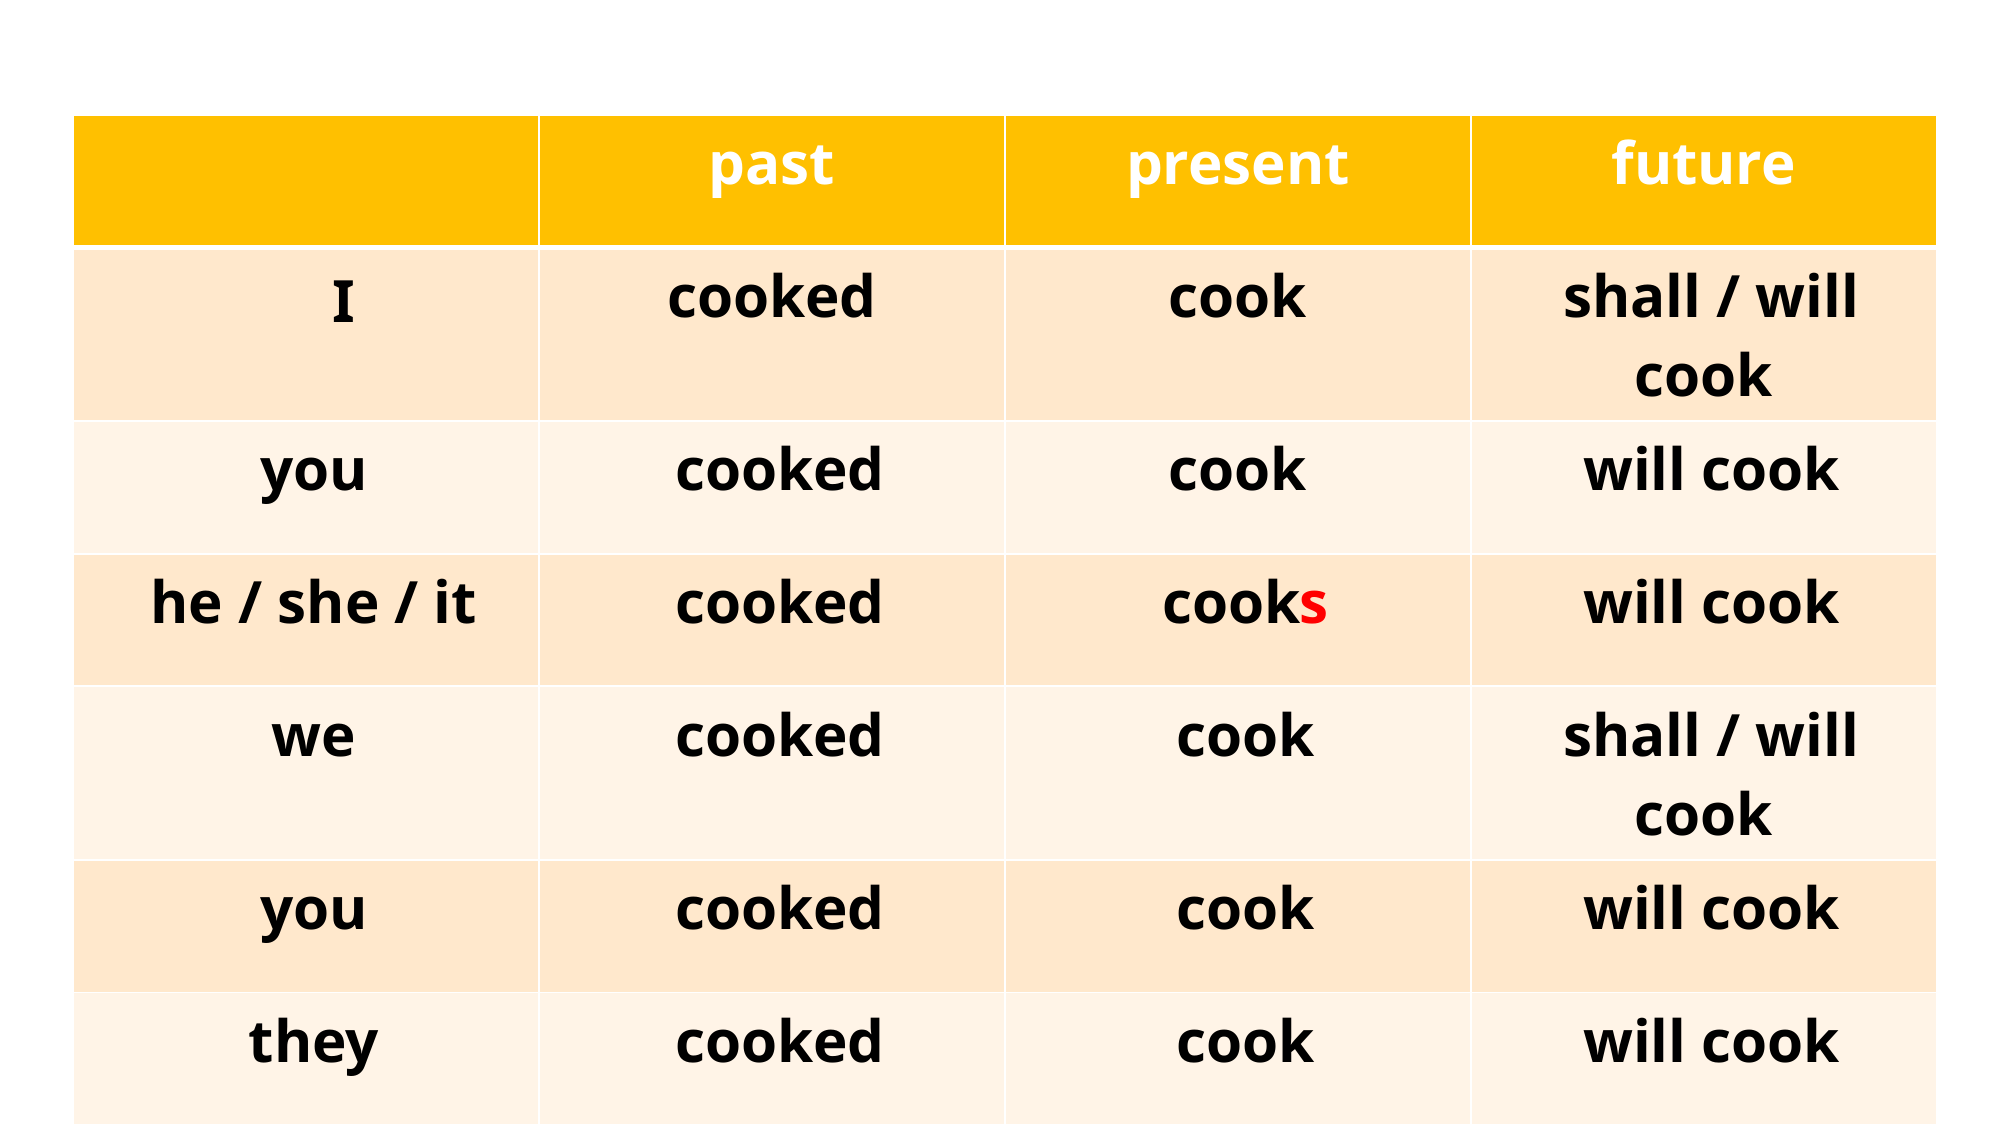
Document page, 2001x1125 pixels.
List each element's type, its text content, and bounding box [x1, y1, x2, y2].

table_cell cooked [540, 422, 1004, 553]
table_cell will cook [1472, 422, 1936, 553]
table_cell cooked [540, 993, 1004, 1124]
table_cell cook [1006, 861, 1470, 992]
table_cell cooks [1006, 555, 1470, 685]
table_cell we [74, 687, 538, 859]
table_cell you [74, 422, 538, 553]
table_cell cook [1006, 687, 1470, 859]
table_header past [540, 116, 1004, 245]
table_cell I [74, 250, 538, 420]
table_cell cooked [540, 555, 1004, 685]
table_cell shall / will cook [1472, 250, 1936, 420]
table_cell cook [1006, 993, 1470, 1124]
table_cell you [74, 861, 538, 992]
table_header future [1472, 116, 1936, 245]
table_cell will cook [1472, 861, 1936, 992]
table_cell cook [1006, 422, 1470, 553]
table_header present [1006, 116, 1470, 245]
table_cell shall / will cook [1472, 687, 1936, 859]
table_cell cook [1006, 250, 1470, 420]
table_header [74, 116, 538, 245]
table_cell cooked [540, 250, 1004, 420]
table_cell cooked [540, 861, 1004, 992]
table_cell they [74, 993, 538, 1124]
table_cell cooked [540, 687, 1004, 859]
table_cell will cook [1472, 555, 1936, 685]
table_cell will cook [1472, 993, 1936, 1124]
table_cell he / she / it [74, 555, 538, 685]
